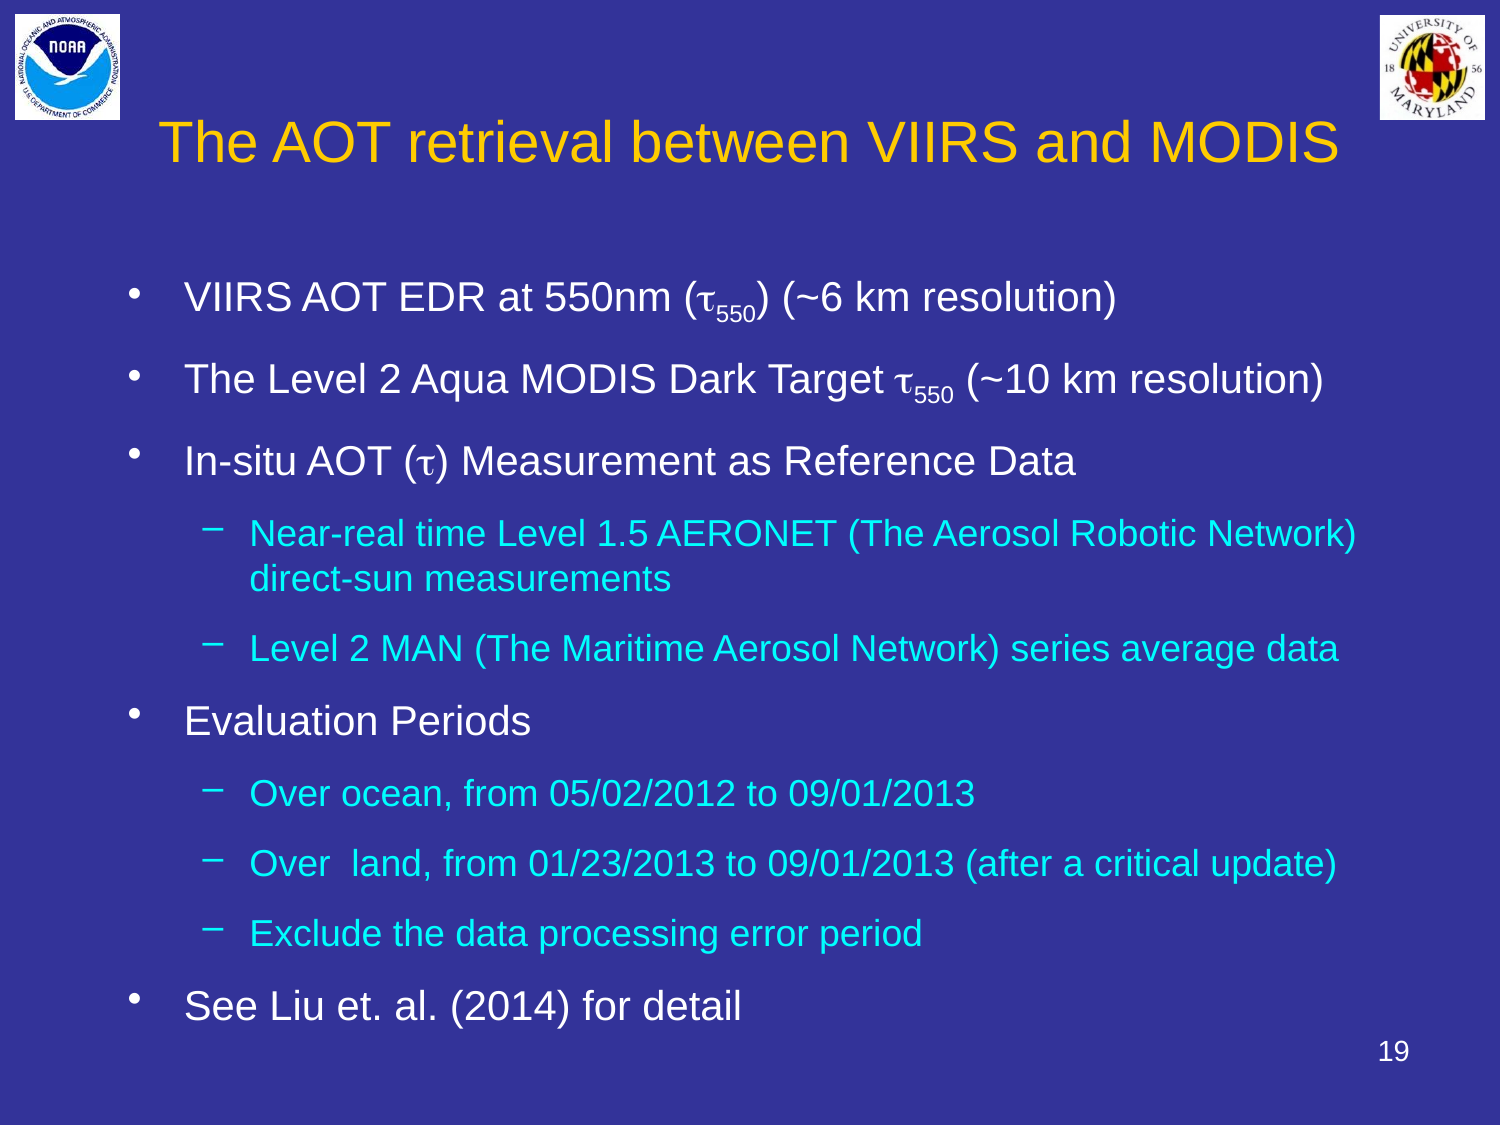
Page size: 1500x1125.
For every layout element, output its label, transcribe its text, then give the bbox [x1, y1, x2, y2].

slide_number 19 [1074, 1024, 1426, 1103]
picture [15, 14, 120, 120]
title The AOT retrieval between VIIRS and MODIS [74, 44, 1426, 233]
picture [1379, 15, 1485, 120]
list VIIRS AOT EDR at 550nm (550) (~6 km resolution) The Level 2 Aqua MODIS Dark Target 550 (~10 km resolution) In-situ AOT () Measurement as Reference Data Near-real time Level 1.5 AERONET (The Aerosol Robotic Network) direct-sun measurements Level 2 MAN (The Maritime Aerosol Network) series average data Evaluation Periods Over ocean, from 05/02/2012 to 09/01/2013 Over land, from 01/23/2013 to 09/01/2013 (after a critical update) Exclude the data processing error period See Liu et. al. (2014) for detail [112, 262, 1388, 1006]
